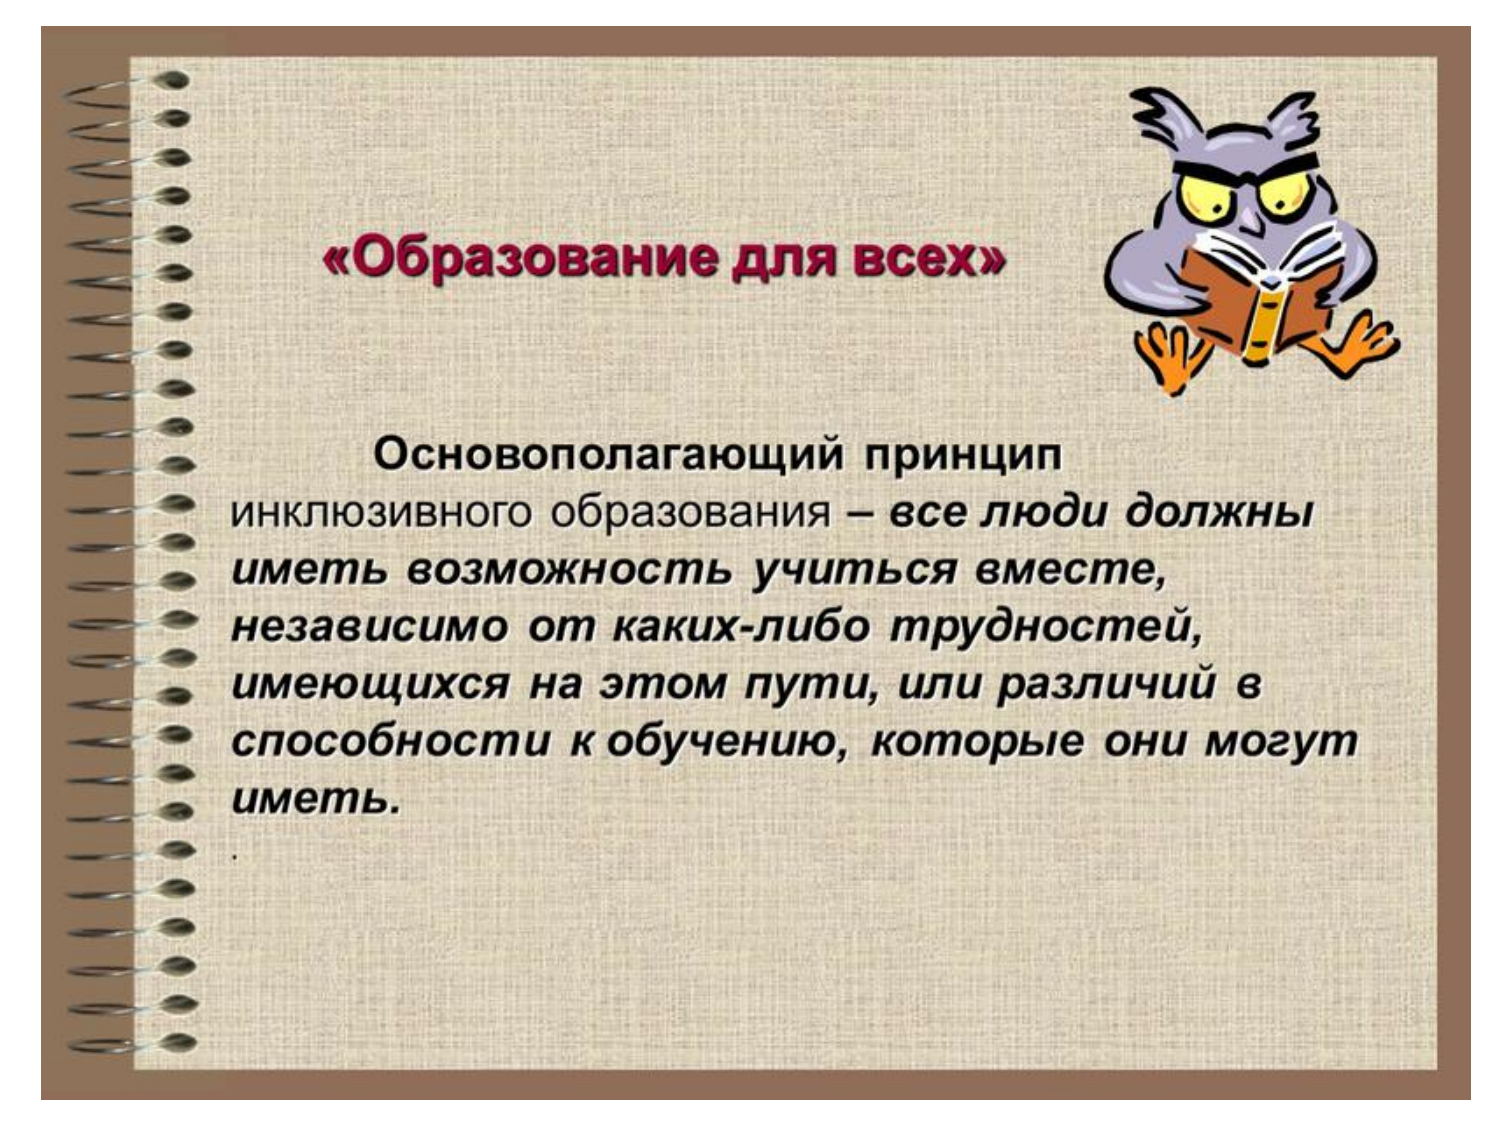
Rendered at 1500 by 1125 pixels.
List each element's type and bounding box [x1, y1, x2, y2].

list [41, 26, 1471, 1101]
